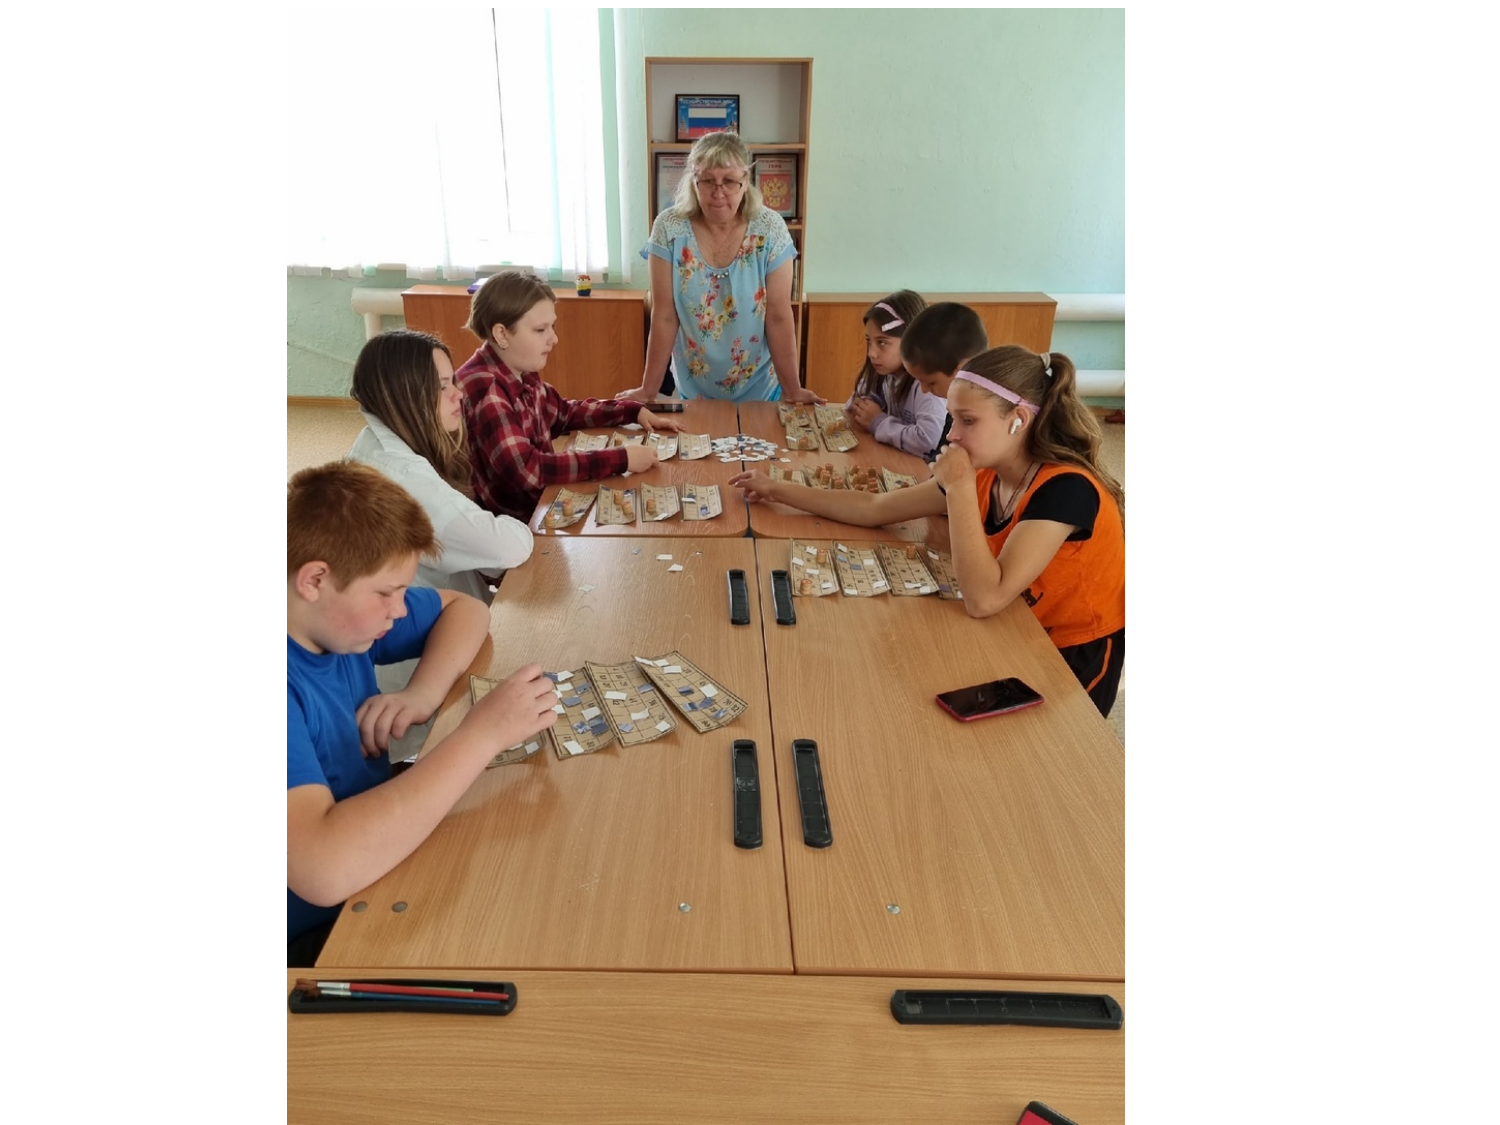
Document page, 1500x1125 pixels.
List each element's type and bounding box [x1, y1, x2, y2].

list [287, 8, 1126, 1125]
